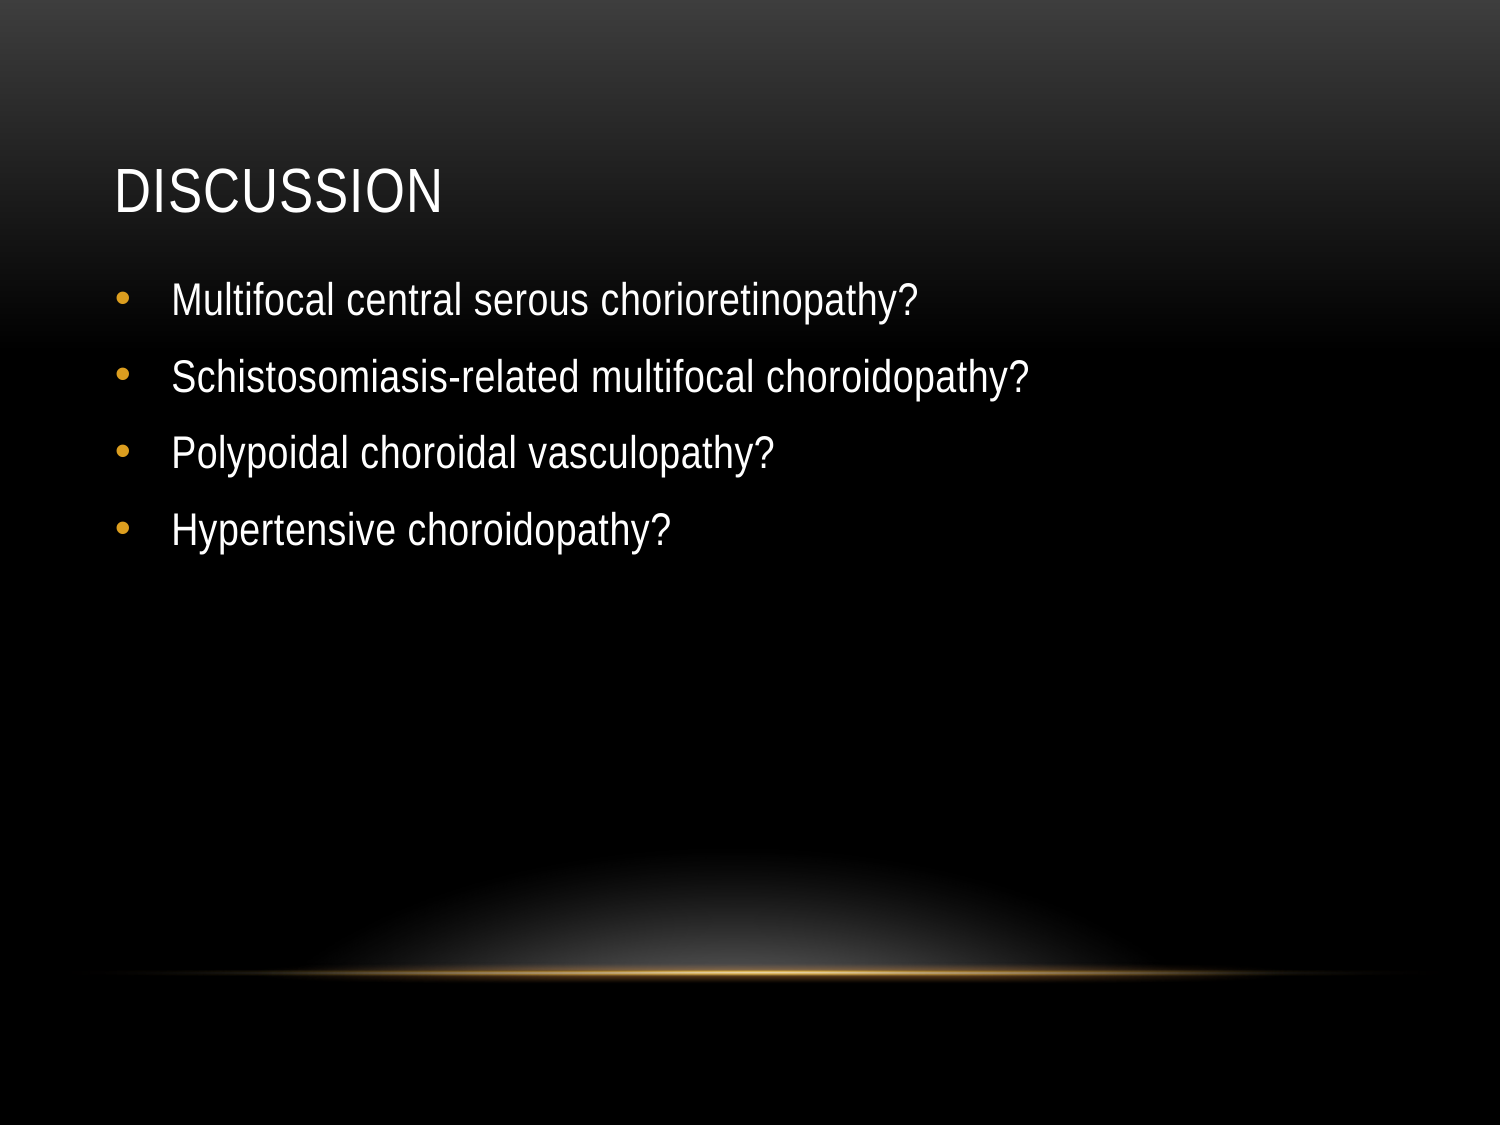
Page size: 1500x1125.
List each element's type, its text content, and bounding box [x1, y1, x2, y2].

picture [0, 0, 1500, 1125]
list Multifocal central serous chorioretinopathy? Schistosomiasis-related multifocal choroidopathy? Polypoidal choroidal vasculopathy? Hypertensive choroidopathy? [99, 262, 1400, 938]
title Discussion [99, 45, 1400, 233]
